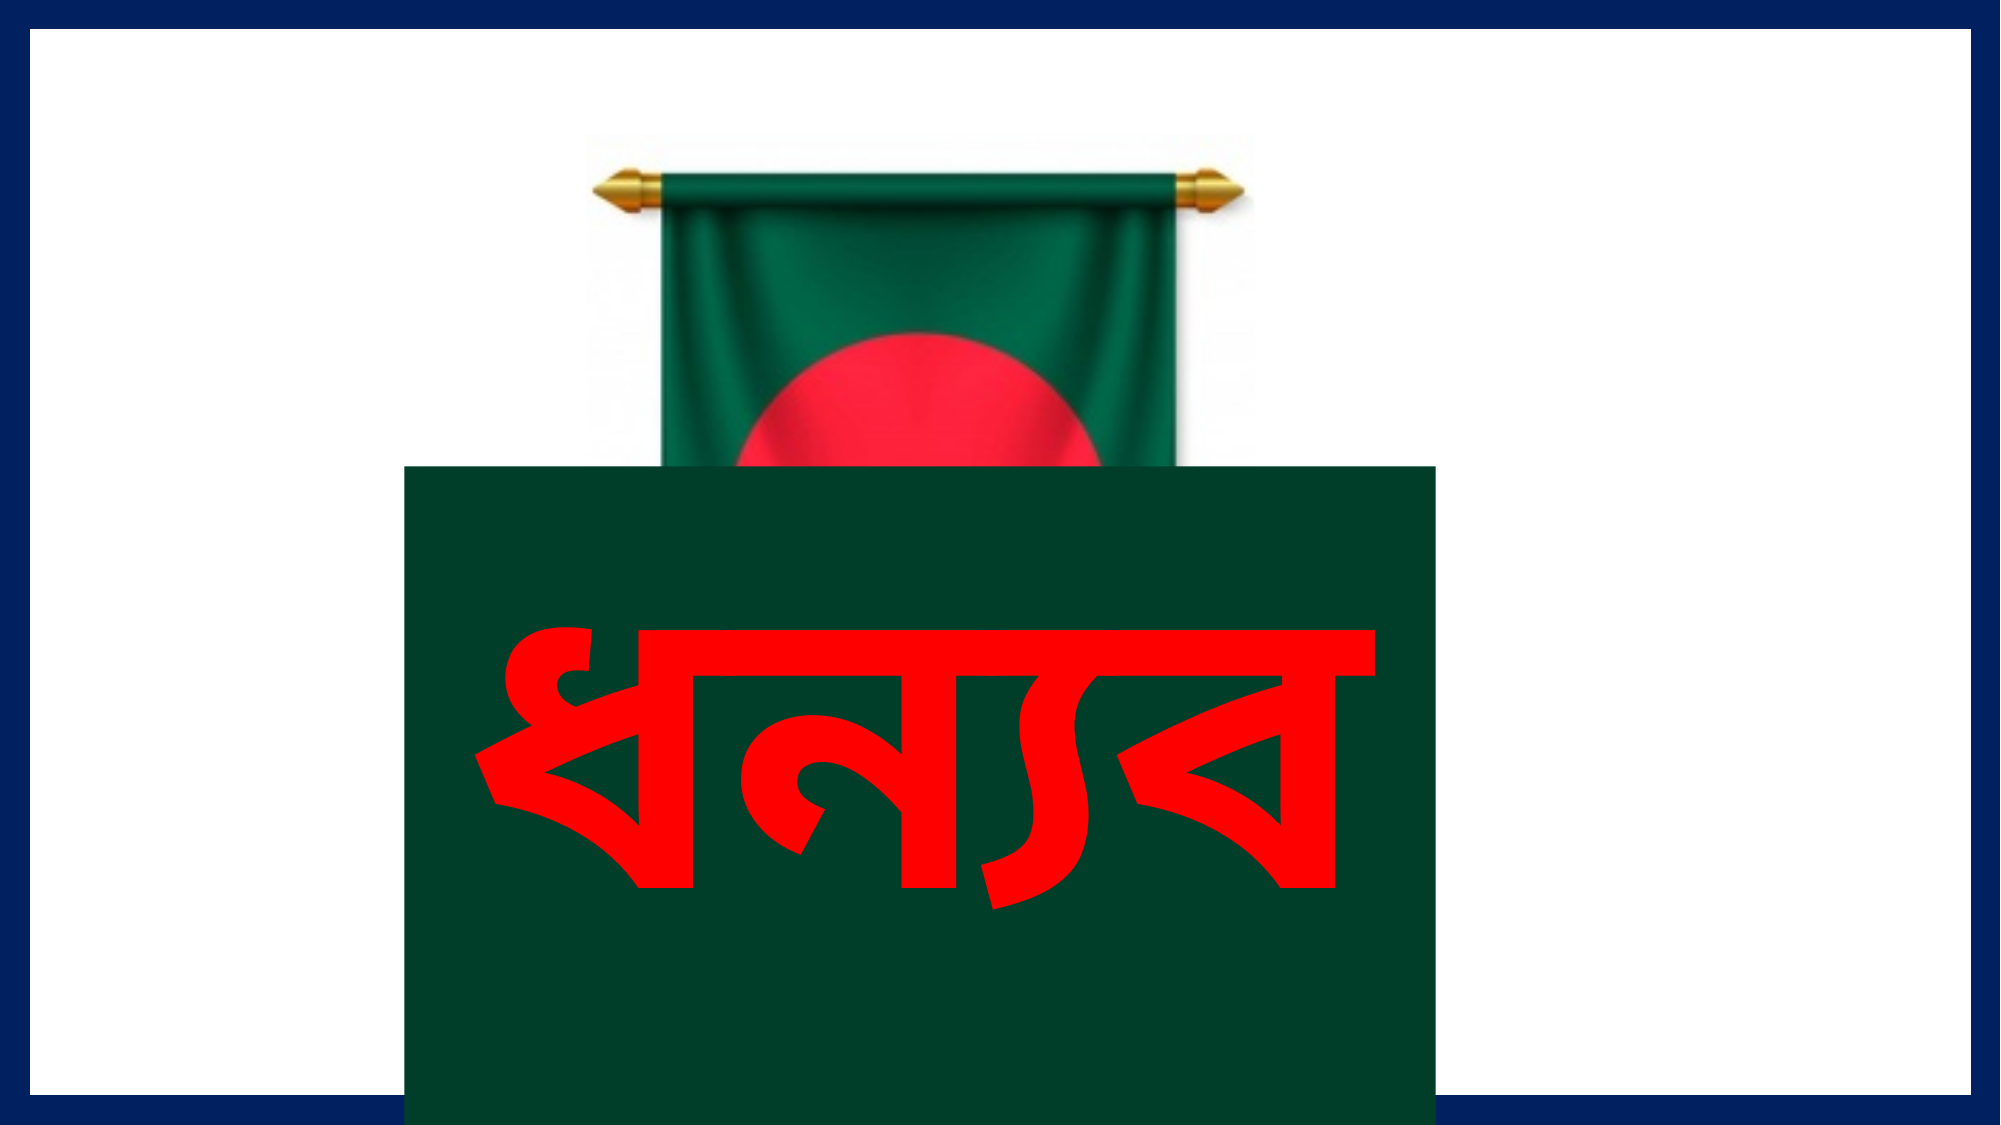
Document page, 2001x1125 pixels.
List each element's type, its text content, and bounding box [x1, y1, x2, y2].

text_box ধন্যবাদ [404, 466, 1436, 1125]
picture [585, 134, 1255, 912]
text_box [14, 13, 1987, 1112]
